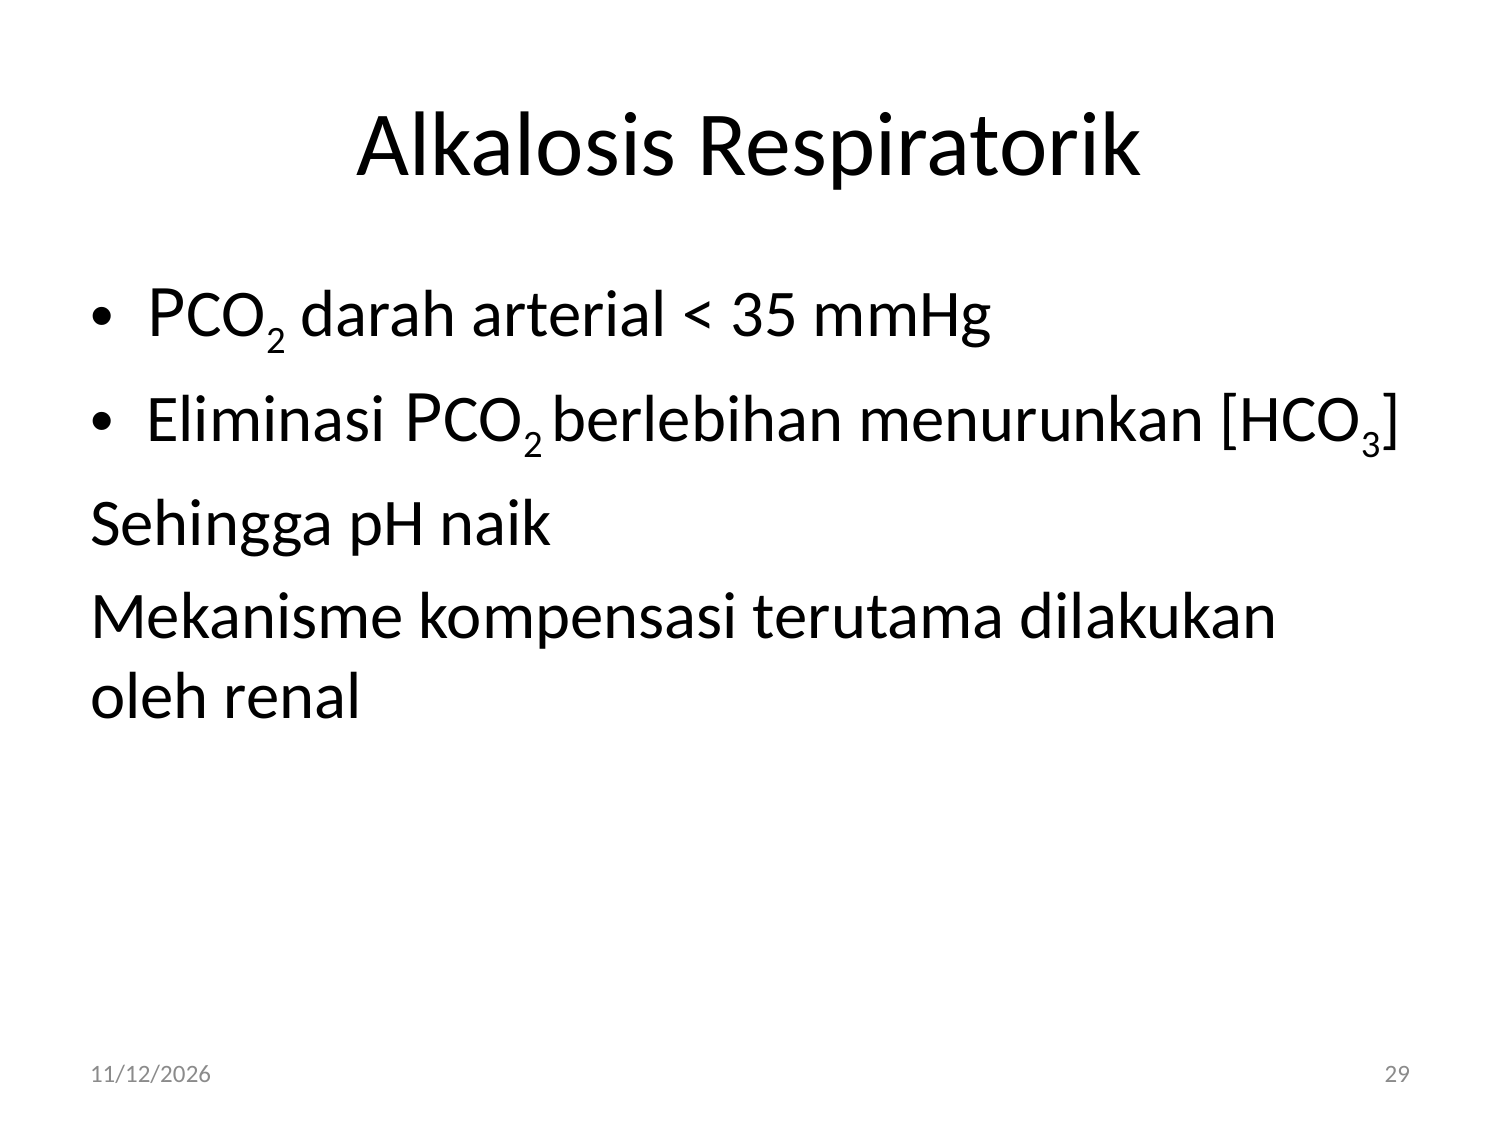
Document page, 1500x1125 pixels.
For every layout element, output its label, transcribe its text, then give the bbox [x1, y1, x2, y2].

slide_number 29 [1074, 1042, 1425, 1103]
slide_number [75, 1042, 425, 1103]
list PCO2 darah arterial < 35 mmHg Eliminasi PCO2 berlebihan menurunkan [HCO3] Sehingga pH naik Mekanisme kompensasi terutama dilakukan oleh renal [75, 262, 1425, 1005]
title Alkalosis Respiratorik [75, 45, 1425, 233]
